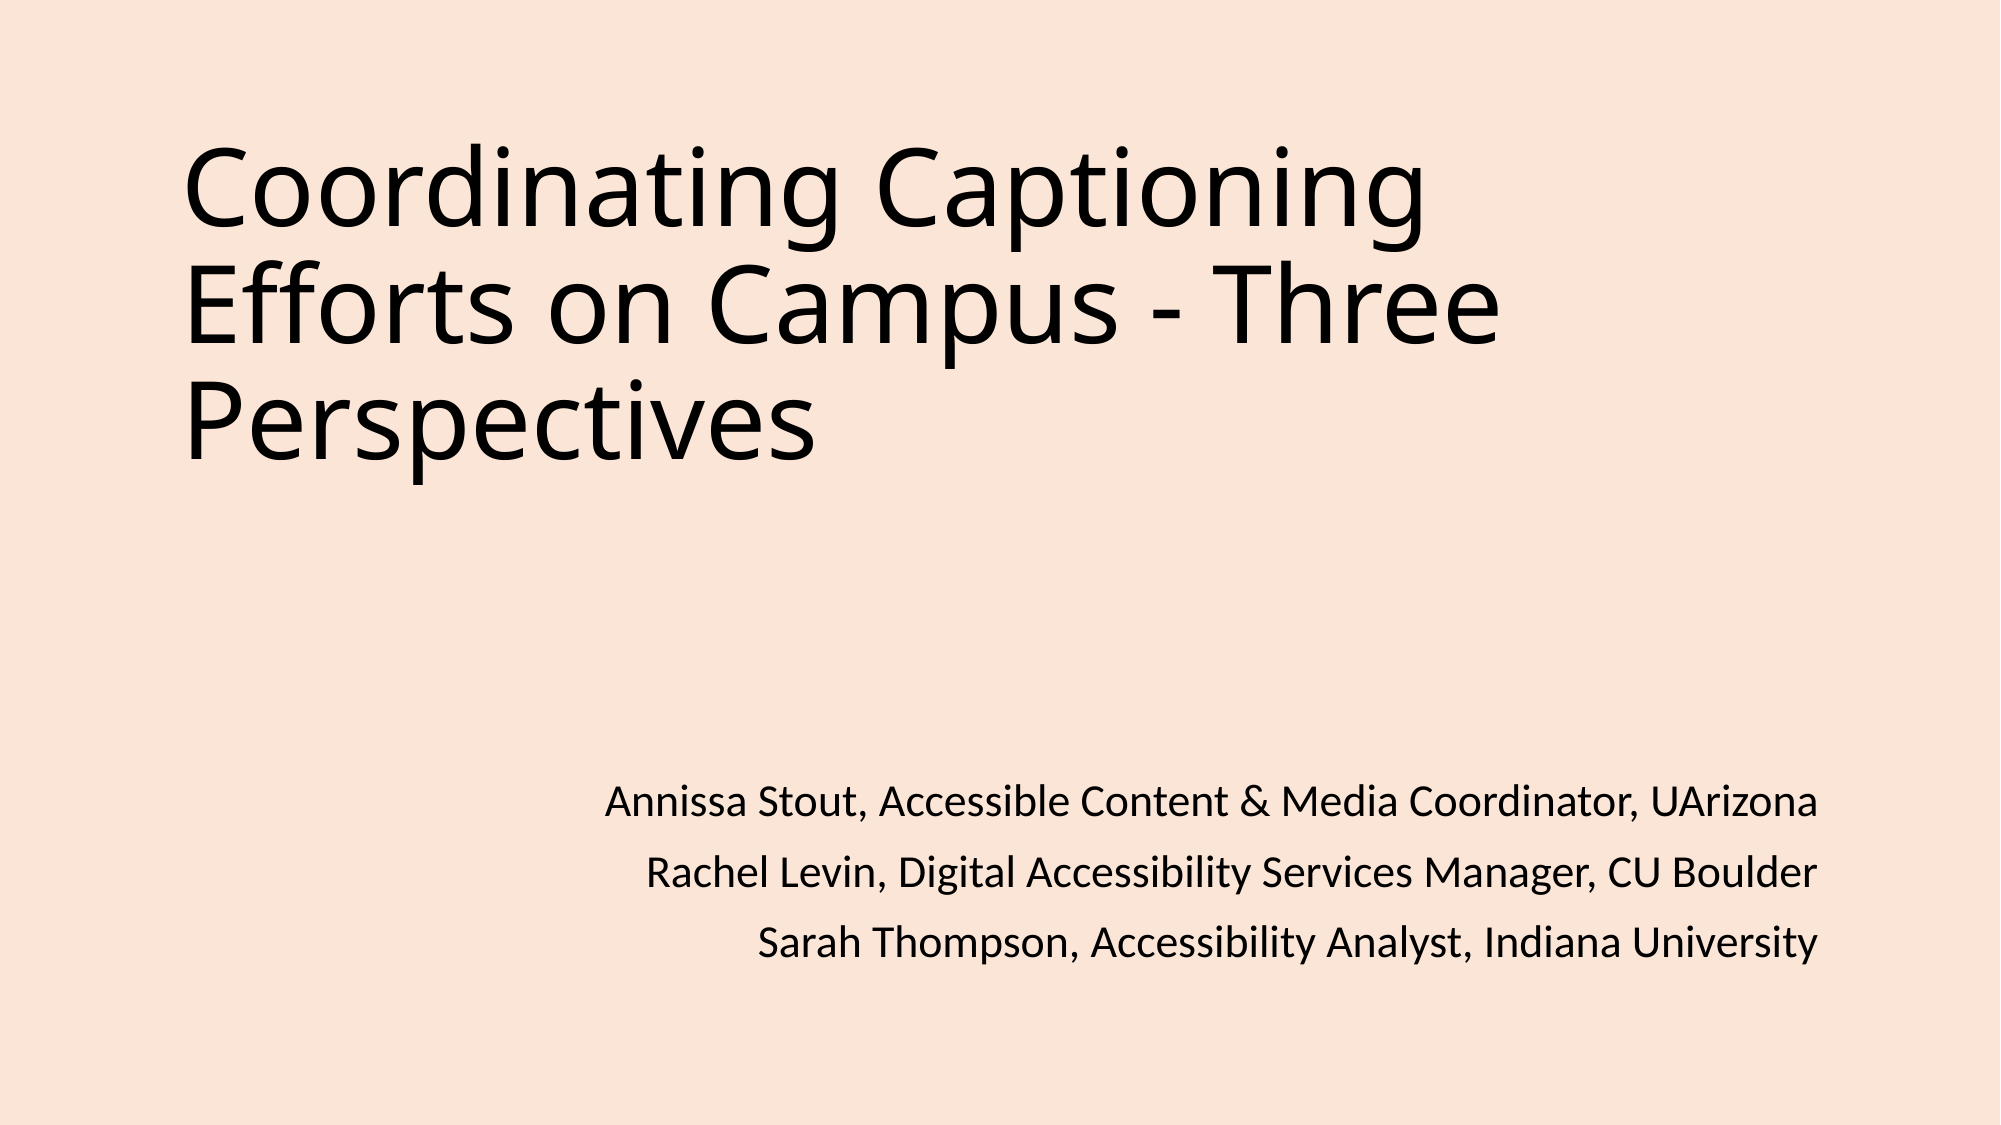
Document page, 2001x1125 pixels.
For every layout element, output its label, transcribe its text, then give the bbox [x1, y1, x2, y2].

subtitle Annissa Stout, Accessible Content & Media Coordinator, UArizona Rachel Levin, Digital Accessibility Services Manager, CU Boulder Sarah Thompson, Accessibility Analyst, Indiana University [408, 576, 1835, 975]
title Coordinating Captioning Efforts on Campus - Three Perspectives [166, 125, 1666, 586]
